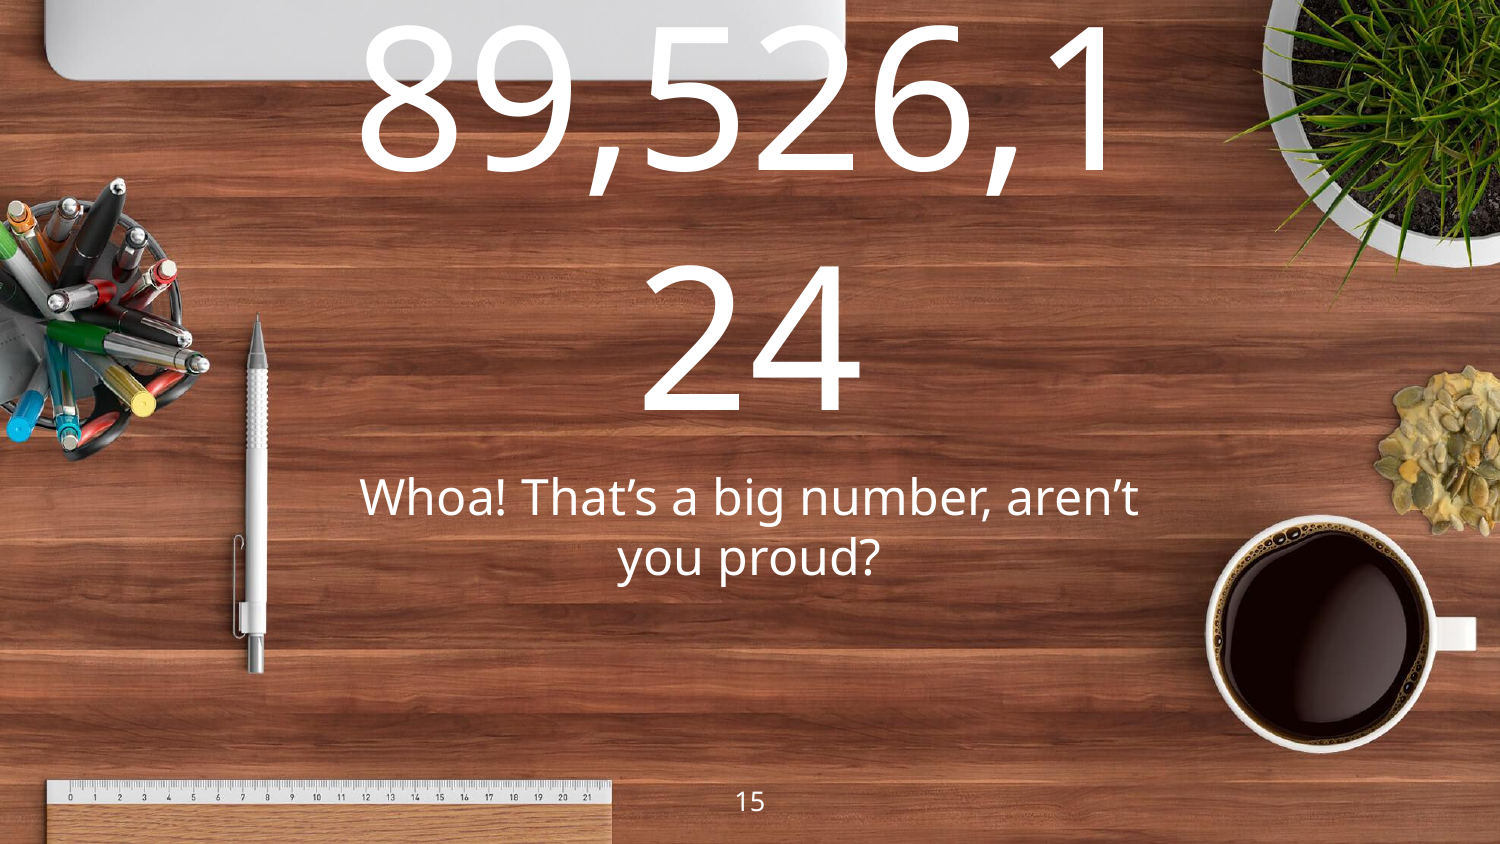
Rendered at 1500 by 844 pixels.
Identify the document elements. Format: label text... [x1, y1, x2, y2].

picture [0, 0, 1500, 844]
subtitle Whoa! That’s a big number, aren’t you proud? [320, 465, 1180, 595]
title 89,526,124 [320, 259, 1180, 450]
slide_number ‹#› [705, 762, 795, 844]
